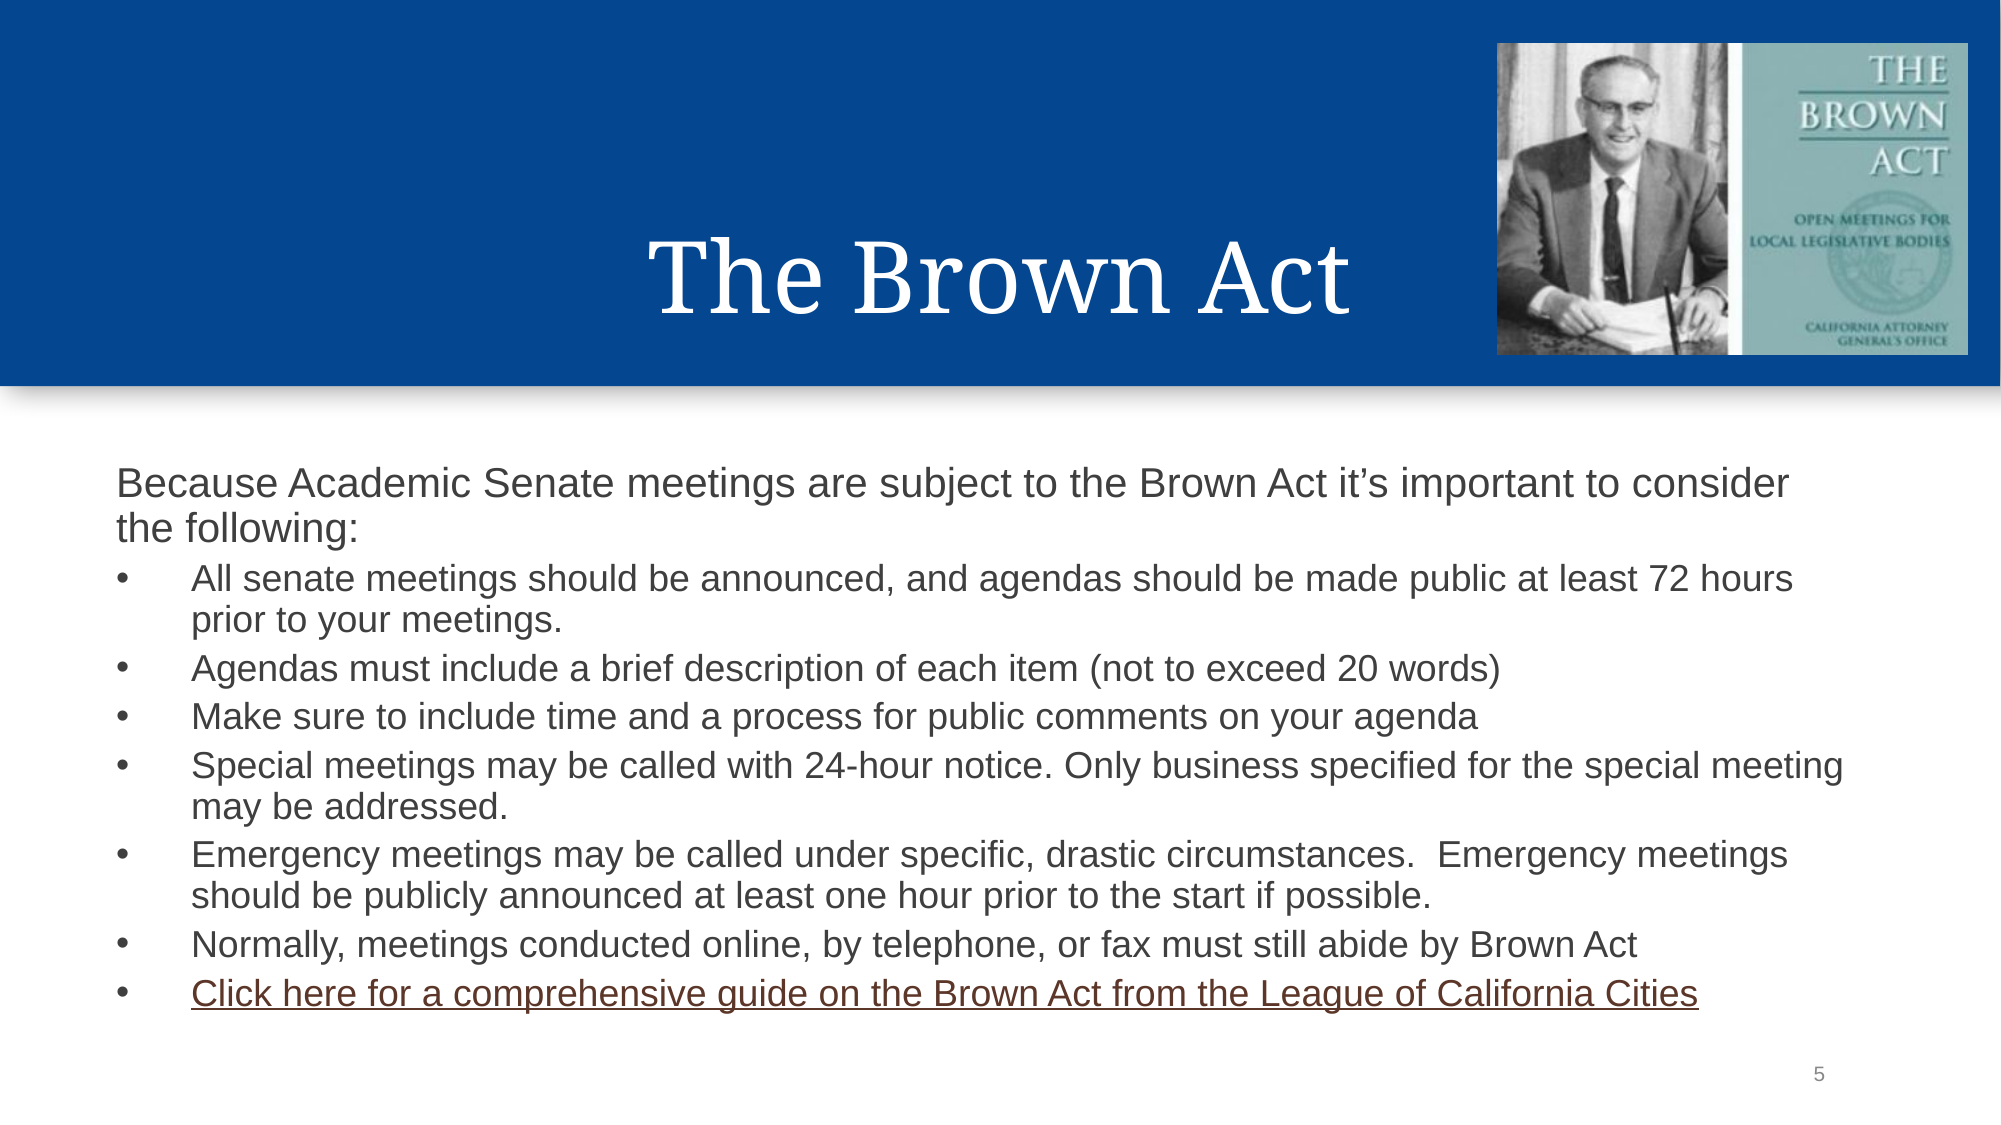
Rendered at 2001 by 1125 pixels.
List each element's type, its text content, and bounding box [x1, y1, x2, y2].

picture [1497, 42, 1969, 355]
title The Brown Act [174, 66, 1491, 343]
list Because Academic Senate meetings are subject to the Brown Act it’s important to consider the following: All senate meetings should be announced, and agendas should be made public at least 72 hours prior to your meetings. Agendas must include a brief description of each item (not to exceed 20 words) Make sure to include time and a process for public comments on your agenda Special meetings may be called with 24-hour notice. Only business specified for the special meeting may be addressed. Emergency meetings may be called under specific, drastic circumstances. Emergency meetings should be publicly announced at least one hour prior to the start if possible. Normally, meetings conducted online, by telephone, or fax must still abide by Brown Act Click here for a comprehensive guide on the Brown Act from the League of California Cities [101, 453, 1873, 1040]
slide_number 5 [1374, 1042, 1825, 1103]
